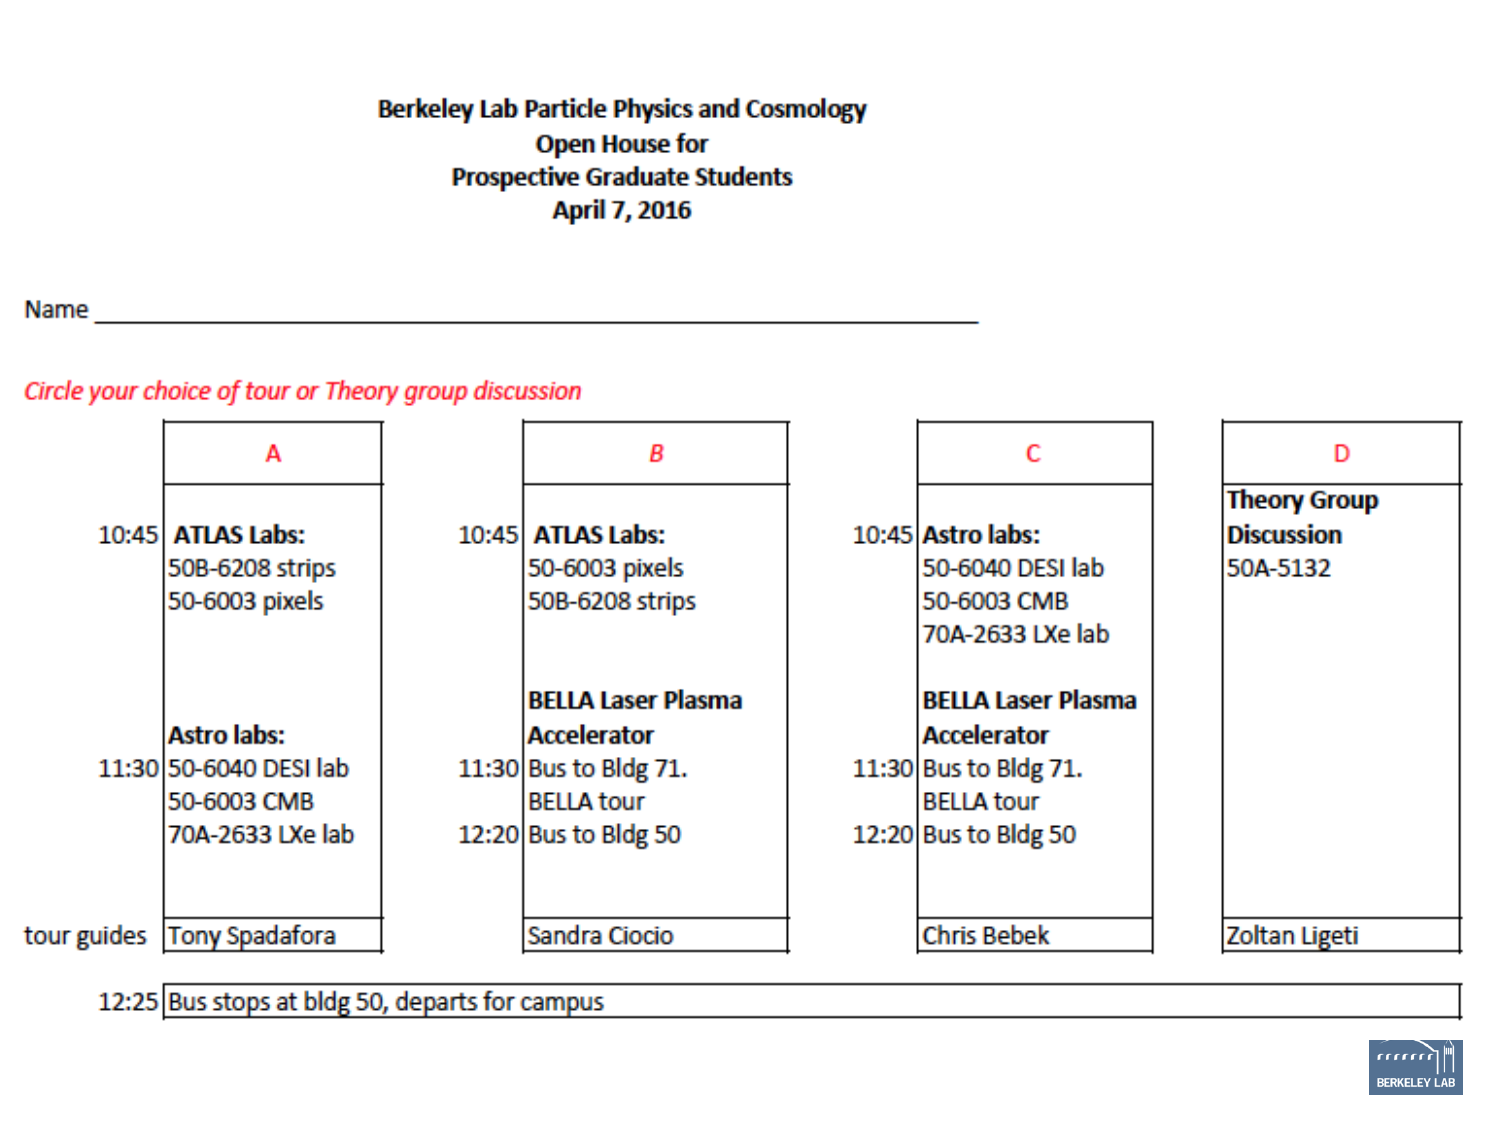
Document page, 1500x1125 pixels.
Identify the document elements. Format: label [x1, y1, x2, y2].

picture [0, 83, 1500, 1095]
